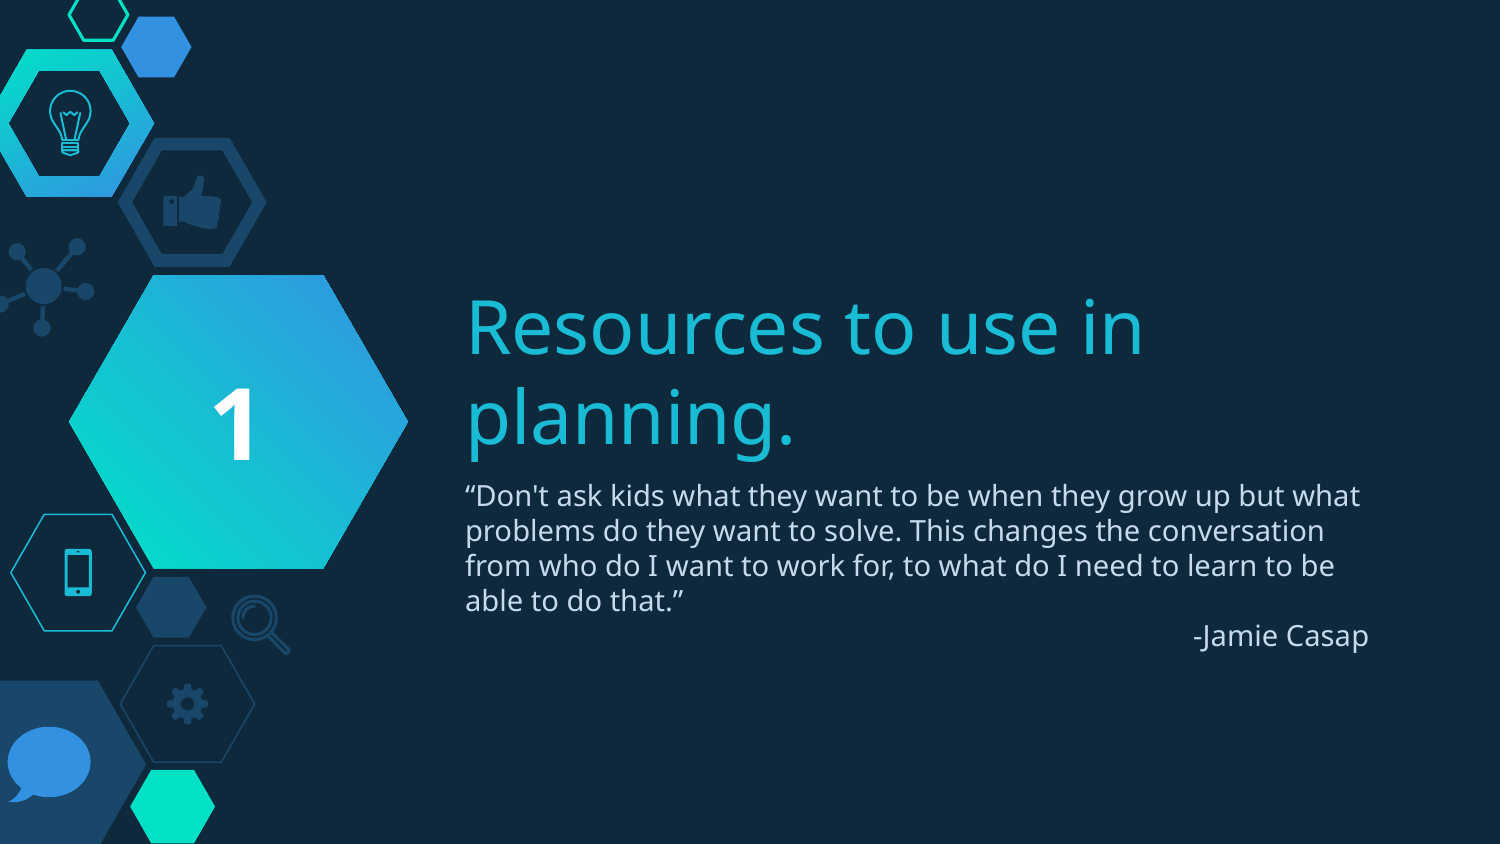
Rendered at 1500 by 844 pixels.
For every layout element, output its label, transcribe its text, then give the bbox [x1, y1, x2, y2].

title Resources to use in planning. [450, 284, 1375, 462]
subtitle “Don't ask kids what they want to be when they grow up but what problems do they want to solve. This changes the conversation from who do I want to work for, to what do I need to learn to be able to do that.” -Jamie Casap [450, 462, 1385, 718]
text_box 1 [67, 274, 407, 566]
